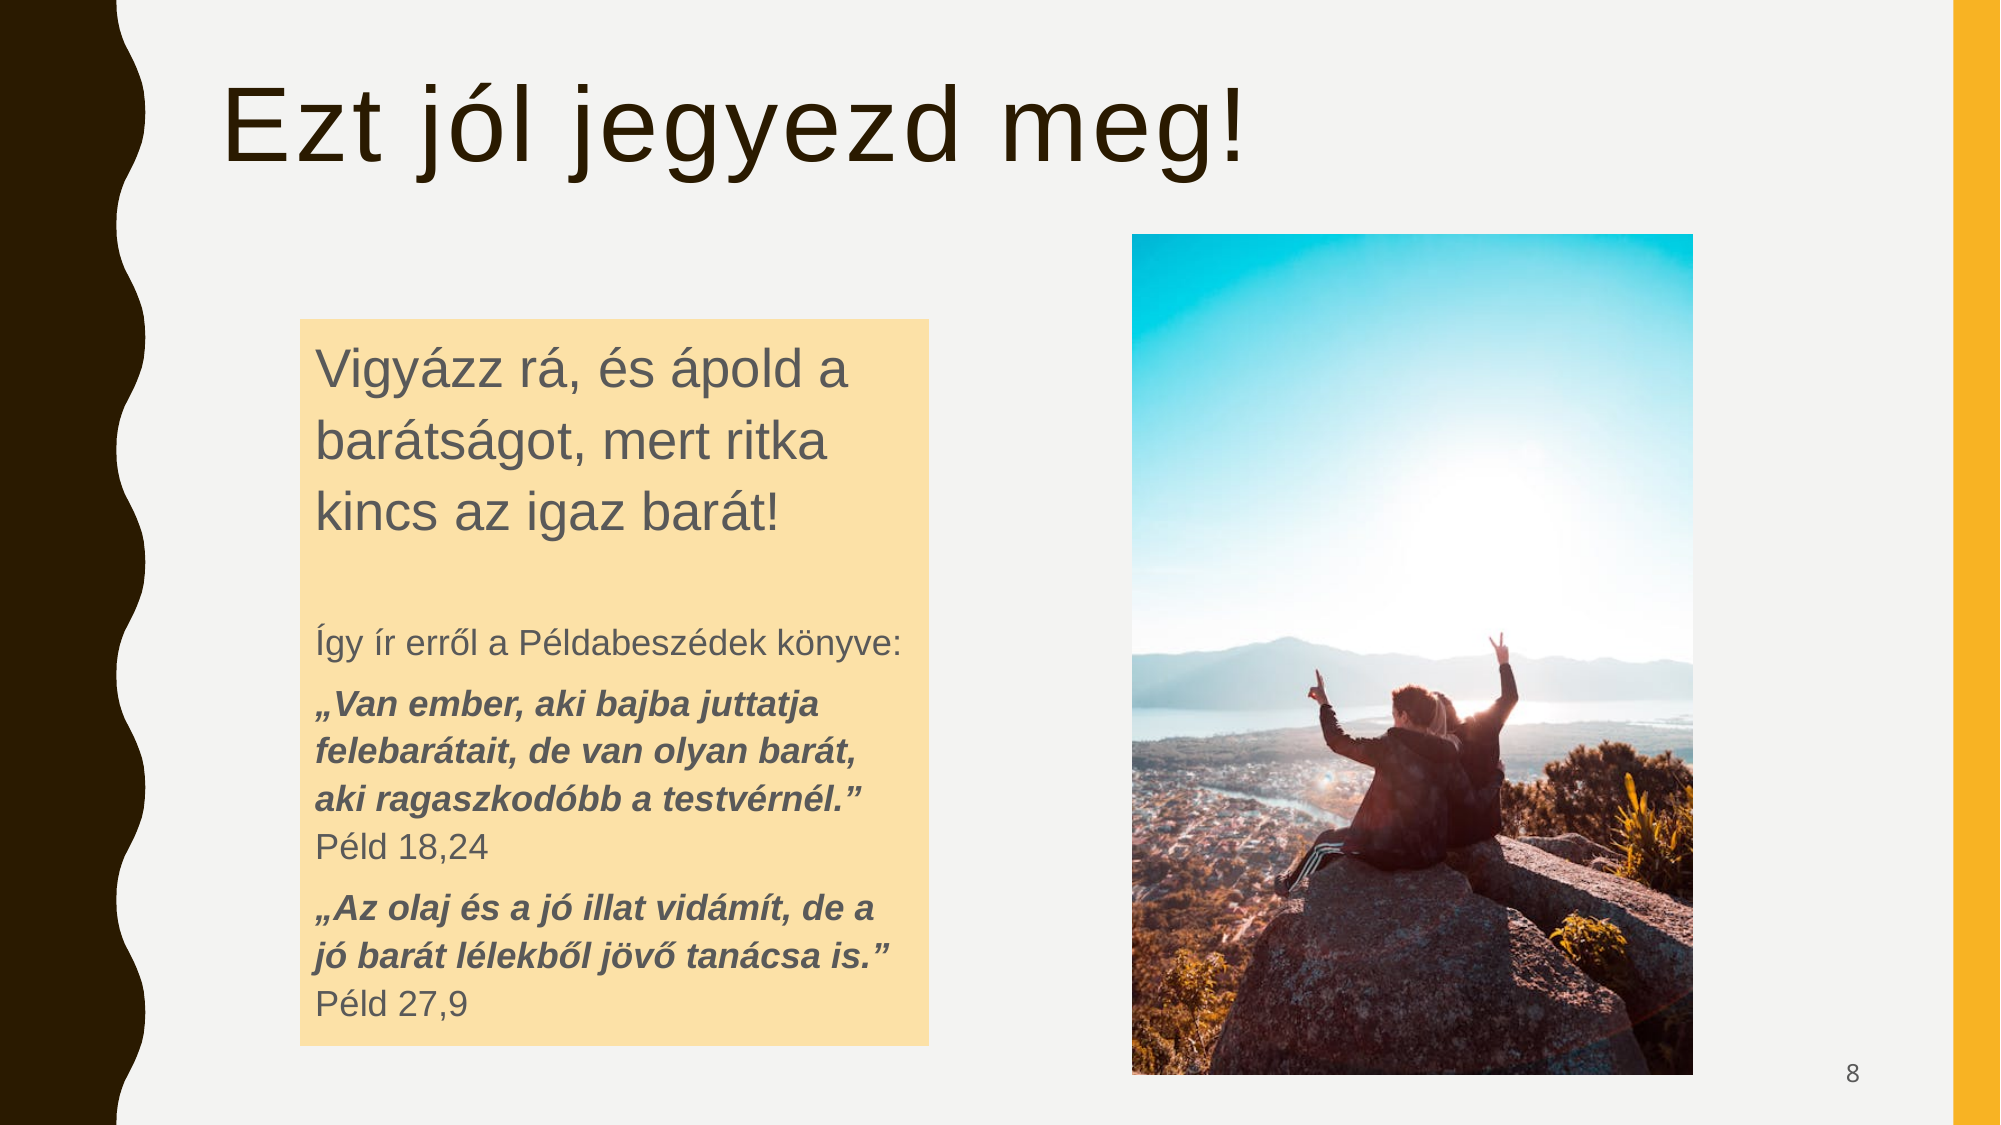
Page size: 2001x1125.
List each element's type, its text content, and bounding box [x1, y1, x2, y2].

slide_number 8 [1412, 1045, 1875, 1103]
title Ezt jól jegyezd meg! [205, 62, 1875, 308]
picture [1132, 234, 1693, 1075]
list Vigyázz rá, és ápold a barátságot, mert ritka kincs az igaz barát! Így ír erről a Példabeszédek könyve: „Van ember, aki bajba juttatja felebarátait, de van olyan barát, aki ragaszkodóbb a testvérnél.” Péld 18,24 „Az olaj és a jó illat vidámít, de a jó barát lélekből jövő tanácsa is.” Péld 27,9 [300, 319, 929, 1046]
